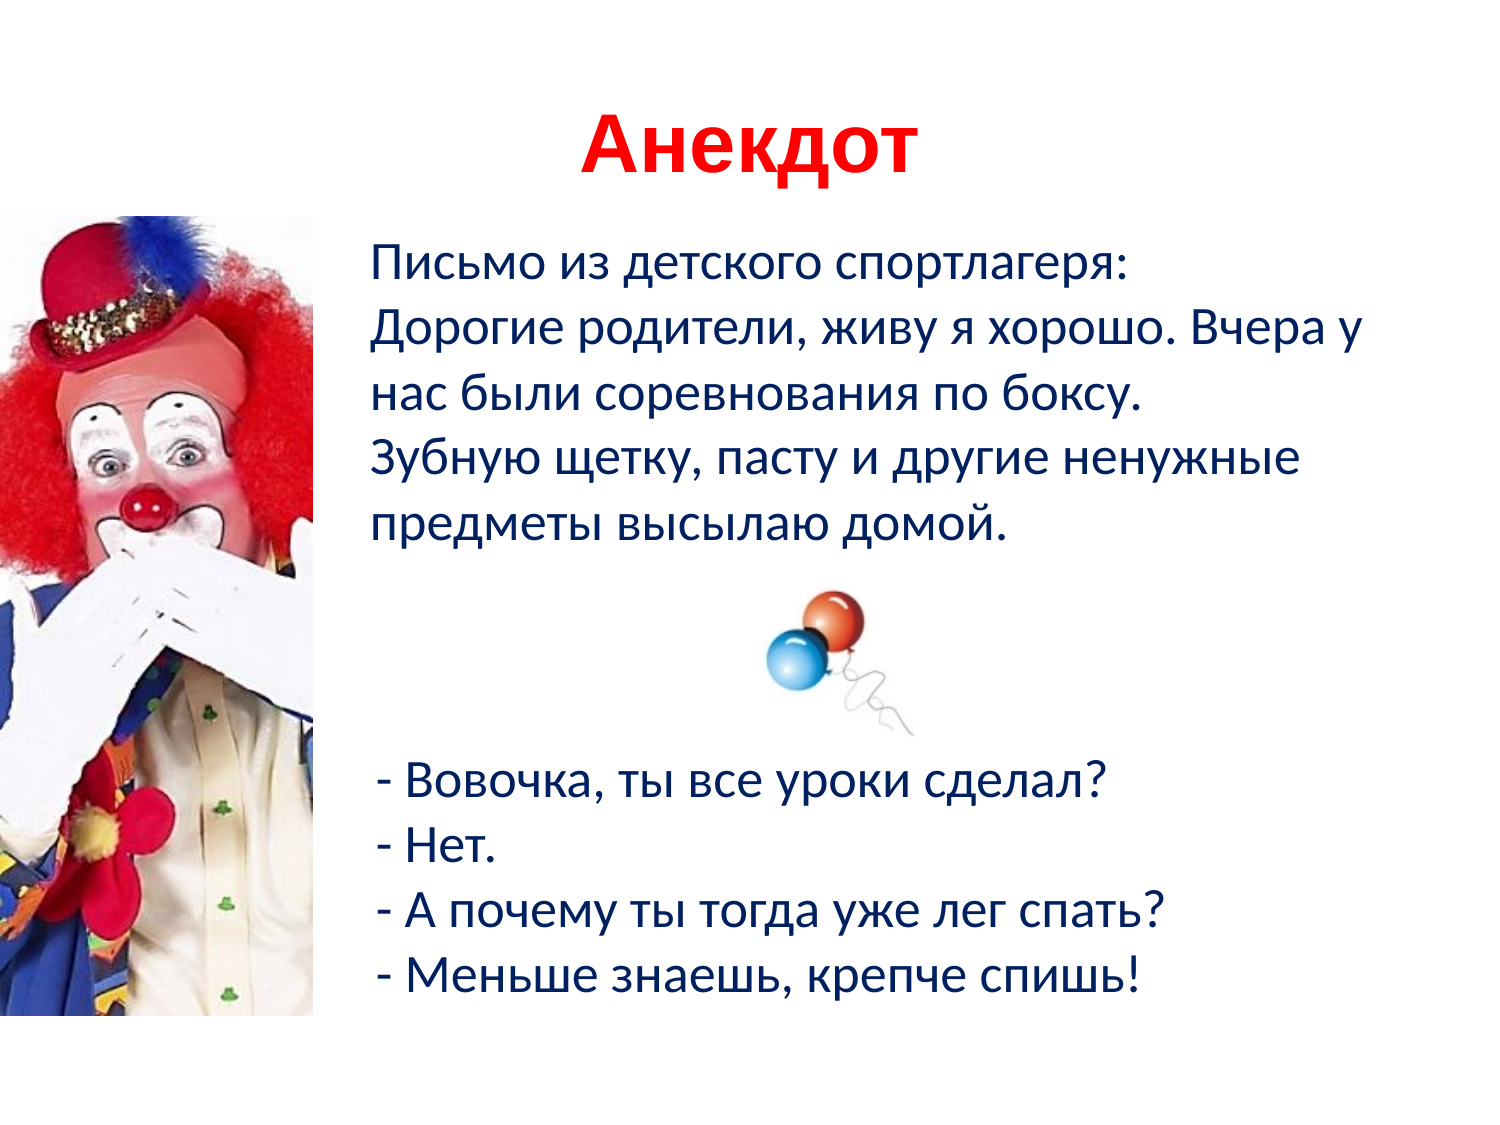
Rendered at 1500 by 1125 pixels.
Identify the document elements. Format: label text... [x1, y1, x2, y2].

title Анекдот [75, 45, 1425, 233]
text_box Письмо из детского спортлагеря: Дорогие родители, живу я хорошо. Вчера у нас были соревнования по боксу. Зубную щетку, пасту и другие ненужные предметы высылаю домой. [354, 218, 1443, 598]
text_box - Вовочка, ты все уроки сделал? - Нет. - А почему ты тогда уже лег спать? - Меньше знаешь, крепче спишь! [361, 736, 1445, 1011]
picture [0, 216, 314, 1016]
picture [761, 585, 921, 738]
